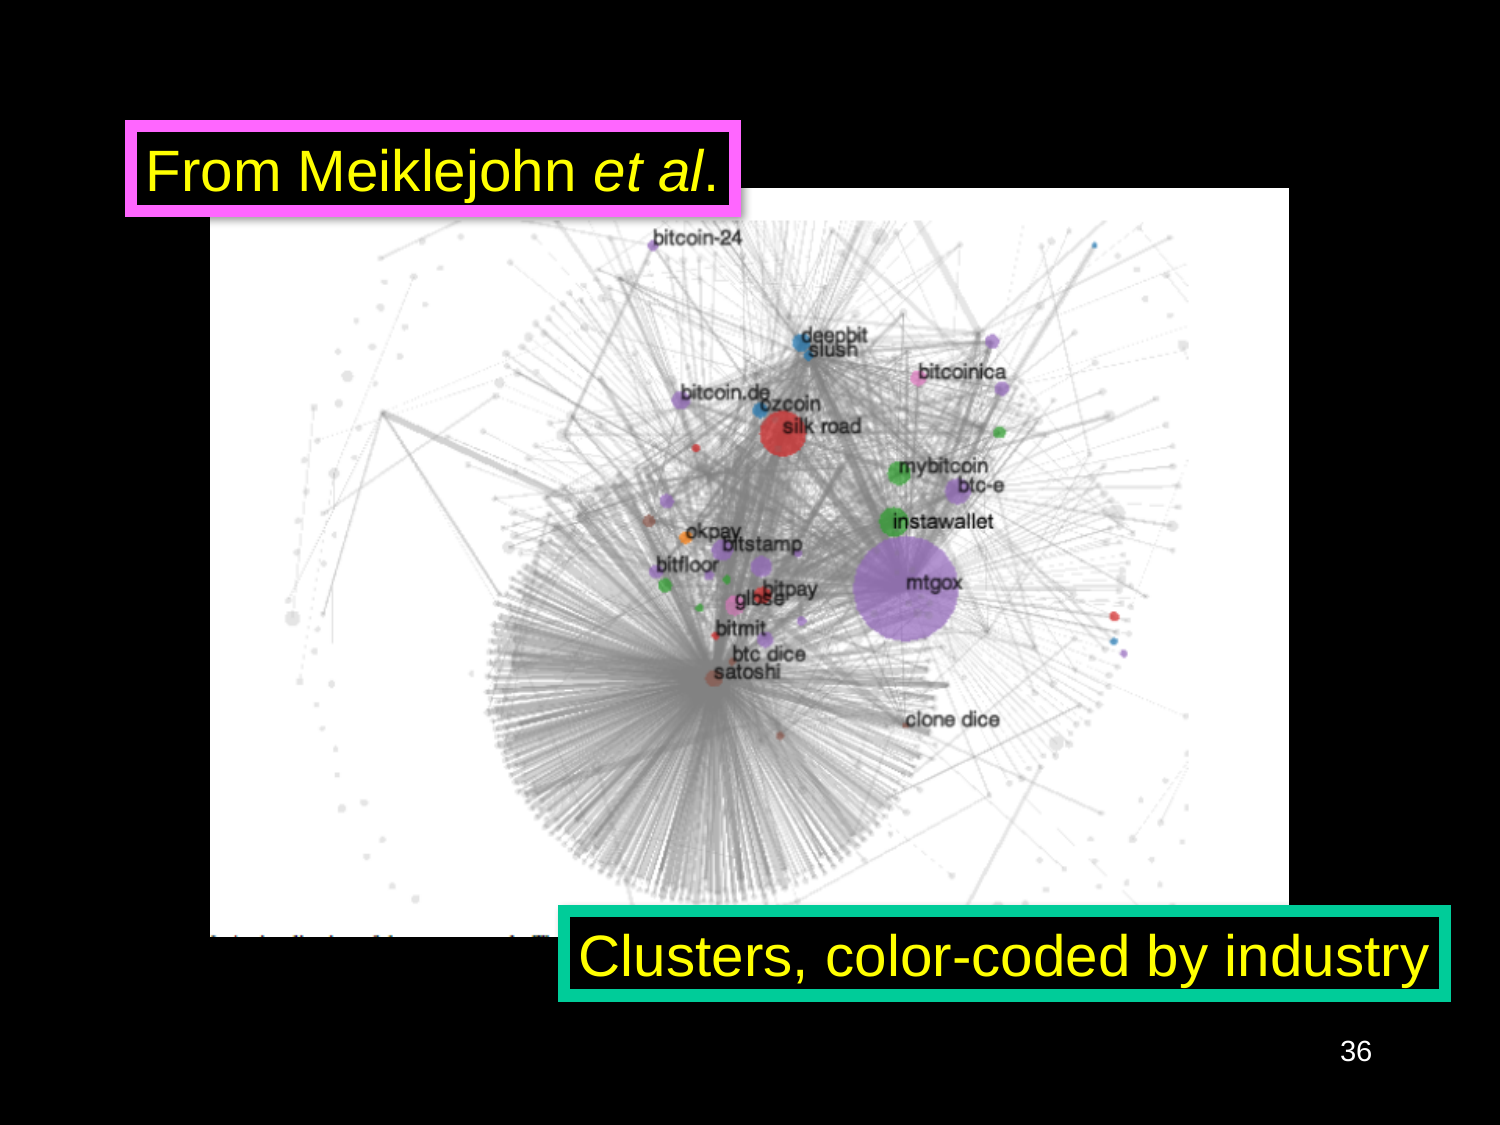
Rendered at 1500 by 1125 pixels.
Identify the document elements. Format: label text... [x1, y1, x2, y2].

text_box From Meiklejohn et al. [130, 126, 736, 211]
picture [210, 187, 1290, 937]
slide_number 36 [1074, 1024, 1388, 1101]
text_box Clusters, color-coded by industry [563, 911, 1445, 996]
